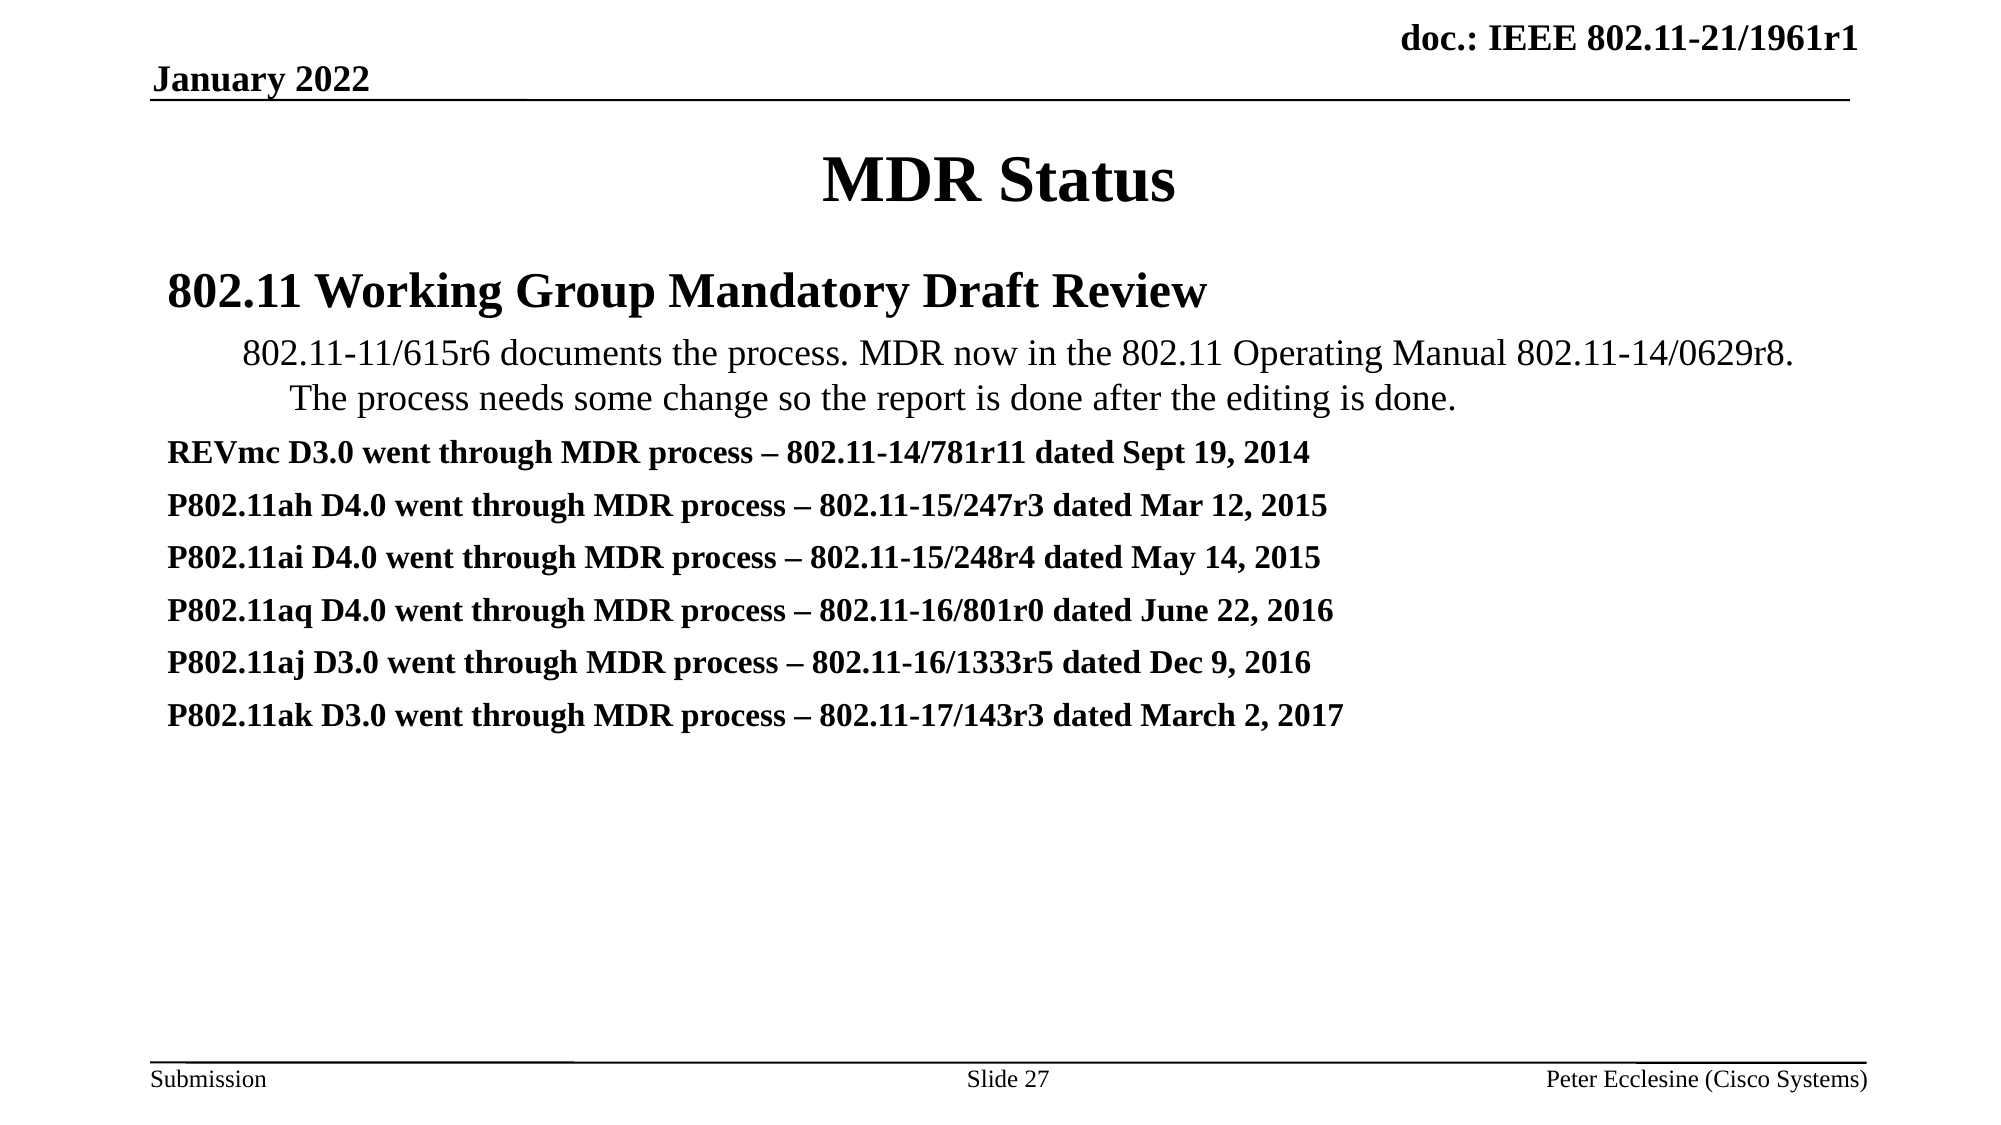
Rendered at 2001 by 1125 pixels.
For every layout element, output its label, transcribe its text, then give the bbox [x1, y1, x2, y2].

slide_number Slide 27 [950, 1061, 1067, 1123]
title MDR Status [149, 87, 1850, 263]
list 802.11 Working Group Mandatory Draft Review 802.11-11/615r6 documents the process. MDR now in the 802.11 Operating Manual 802.11-14/0629r8. The process needs some change so the report is done after the editing is done. REVmc D3.0 went through MDR process – 802.11-14/781r11 dated Sept 19, 2014 P802.11ah D4.0 went through MDR process – 802.11-15/247r3 dated Mar 12, 2015 P802.11ai D4.0 went through MDR process – 802.11-15/248r4 dated May 14, 2015 P802.11aq D4.0 went through MDR process – 802.11-16/801r0 dated June 22, 2016 P802.11aj D3.0 went through MDR process – 802.11-16/1333r5 dated Dec 9, 2016 P802.11ak D3.0 went through MDR process – 802.11-17/143r3 dated March 2, 2017 [152, 249, 1853, 1038]
footer Peter Ecclesine (Cisco Systems) [1171, 1061, 1869, 1093]
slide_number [152, 54, 563, 100]
